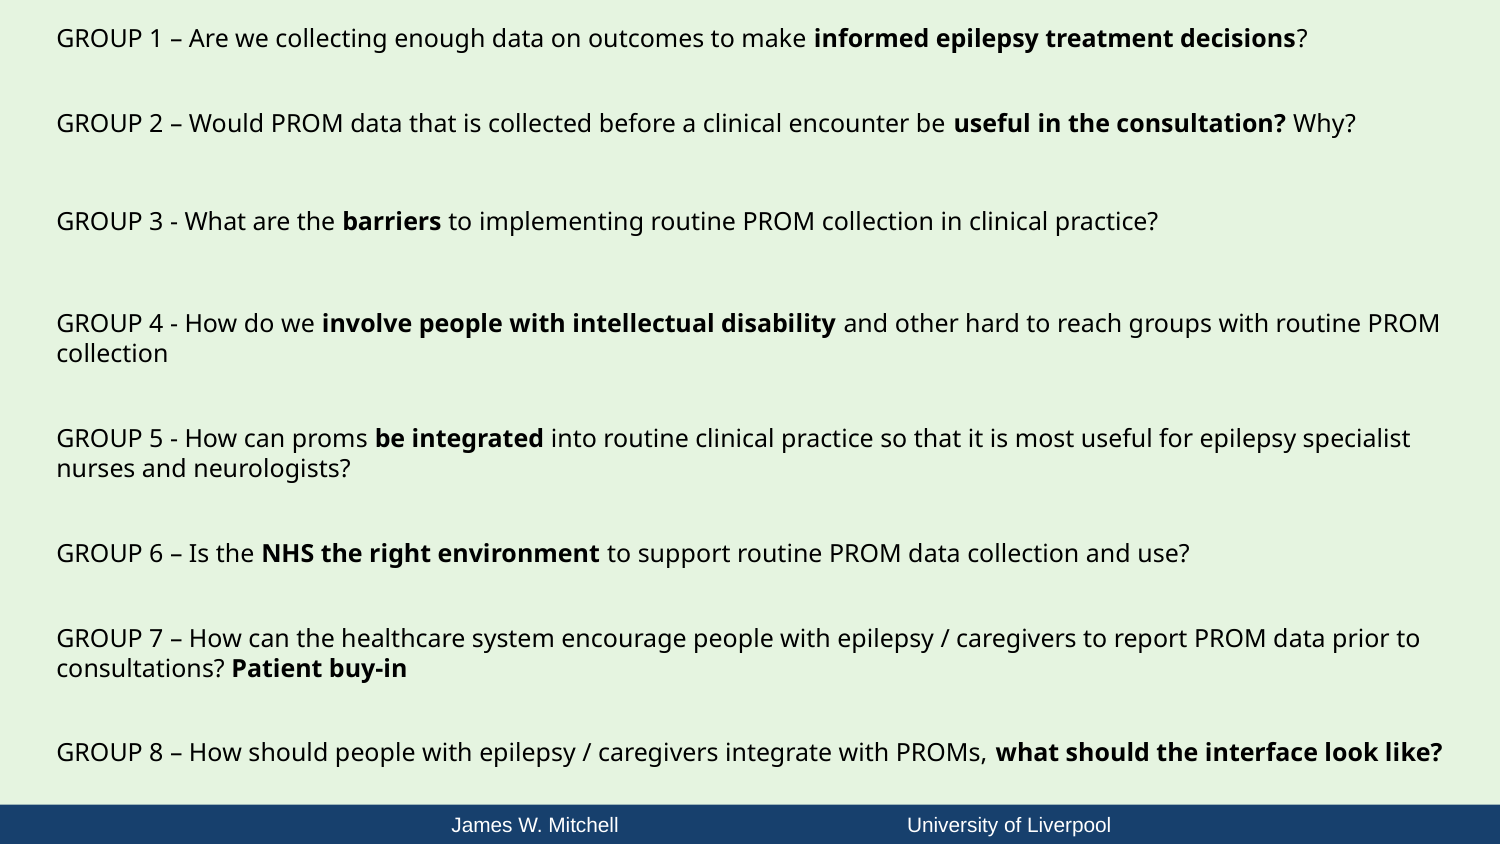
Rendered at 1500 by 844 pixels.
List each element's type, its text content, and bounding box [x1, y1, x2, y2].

list GROUP 1 – Are we collecting enough data on outcomes to make informed epilepsy treatment decisions? GROUP 2 – Would PROM data that is collected before a clinical encounter be useful in the consultation? Why? GROUP 3 - What are the barriers to implementing routine PROM collection in clinical practice? GROUP 4 - How do we involve people with intellectual disability and other hard to reach groups with routine PROM collection GROUP 5 - How can proms be integrated into routine clinical practice so that it is most useful for epilepsy specialist nurses and neurologists? GROUP 6 – Is the NHS the right environment to support routine PROM data collection and use? GROUP 7 – How can the healthcare system encourage people with epilepsy / caregivers to report PROM data prior to consultations? Patient buy-in GROUP 8 – How should people with epilepsy / caregivers integrate with PROMs, what should the interface look like? [56, 22, 1462, 788]
